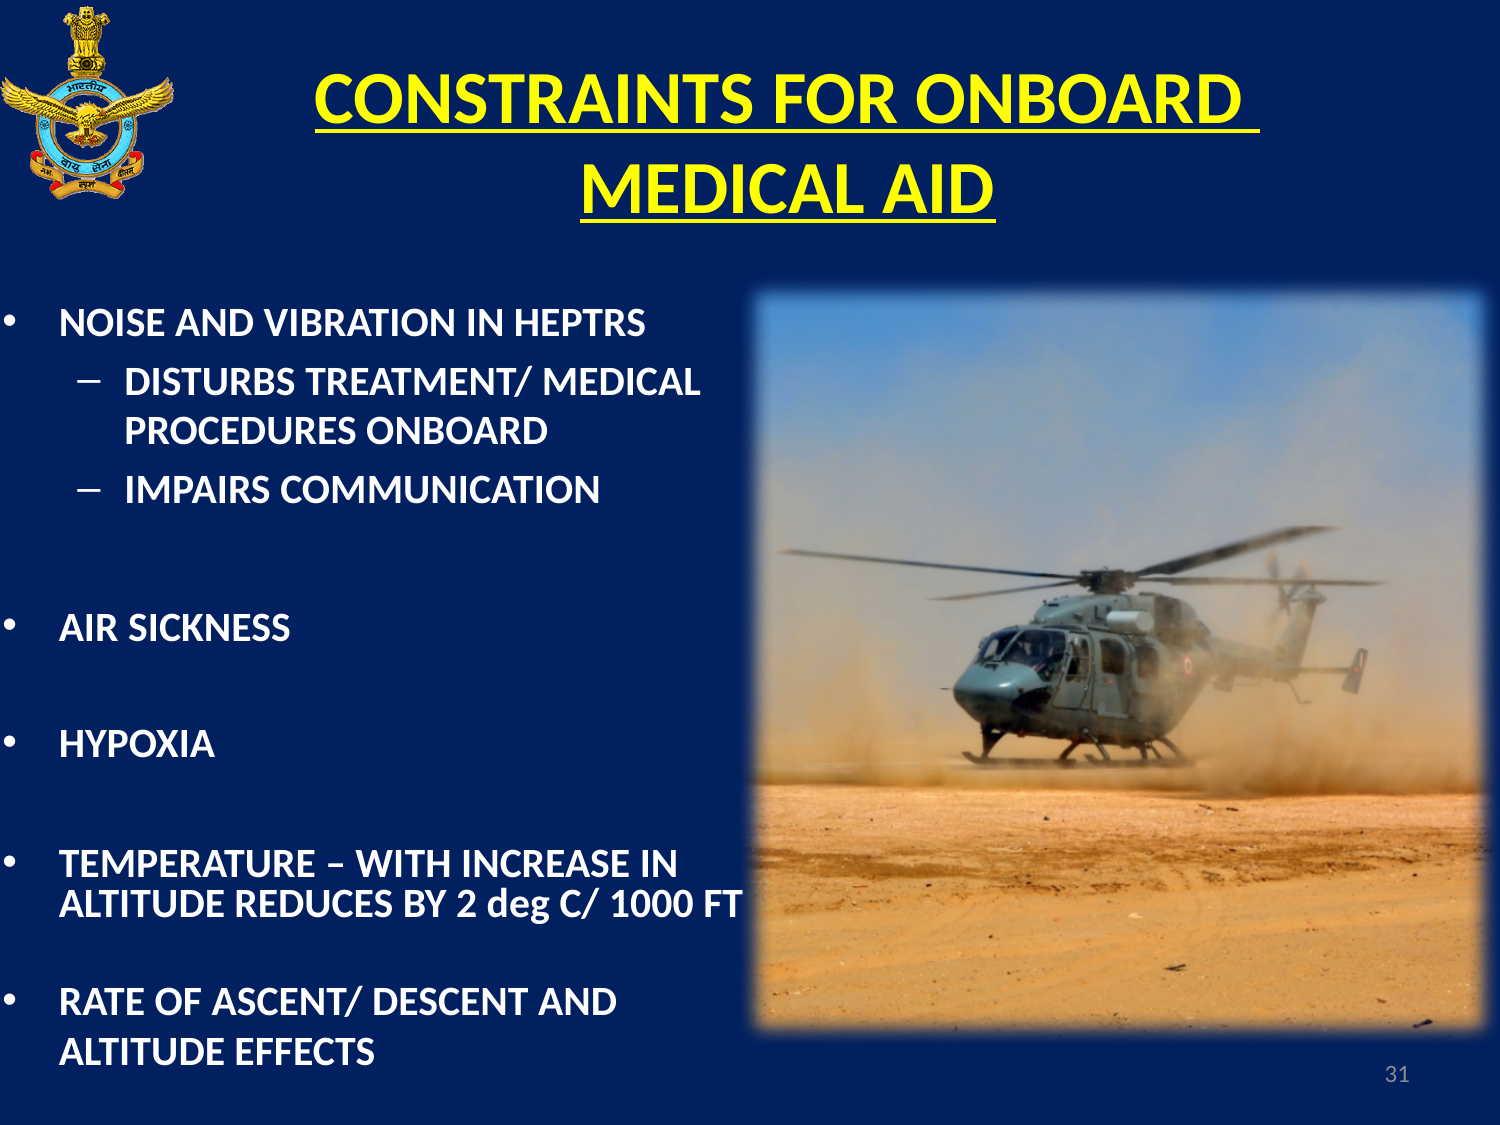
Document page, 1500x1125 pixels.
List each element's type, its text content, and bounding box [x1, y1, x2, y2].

list NOISE AND VIBRATION IN HEPTRS DISTURBS TREATMENT/ MEDICAL PROCEDURES ONBOARD IMPAIRS COMMUNICATION AIR SICKNESS HYPOXIA TEMPERATURE – WITH INCREASE IN ALTITUDE REDUCES BY 2 deg C/ 1000 FT RATE OF ASCENT/ DESCENT AND ALTITUDE EFFECTS [0, 287, 763, 1063]
picture [0, 6, 175, 200]
title CONSTRAINTS FOR ONBOARD MEDICAL AID [112, 45, 1463, 233]
slide_number 31 [1074, 1055, 1425, 1103]
picture [737, 274, 1500, 1047]
